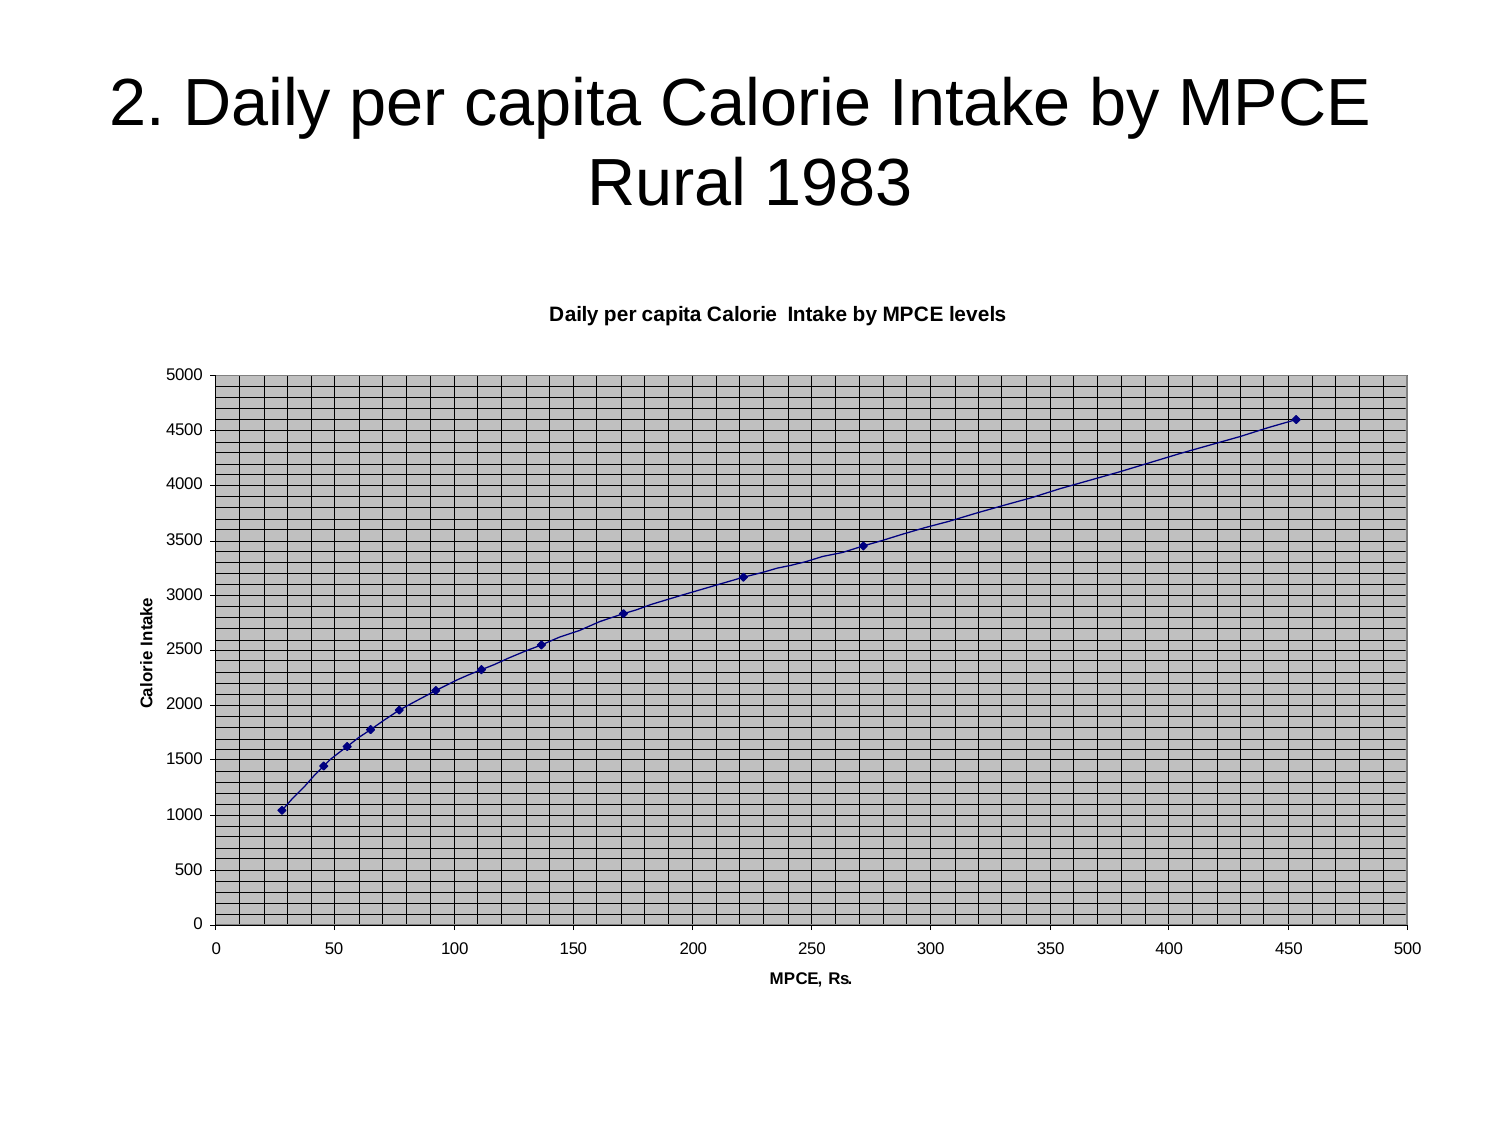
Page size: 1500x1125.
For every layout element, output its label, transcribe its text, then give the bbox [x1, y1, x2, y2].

title 2. Daily per capita Calorie Intake by MPCE Rural 1983 [74, 44, 1426, 233]
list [112, 274, 1444, 1018]
